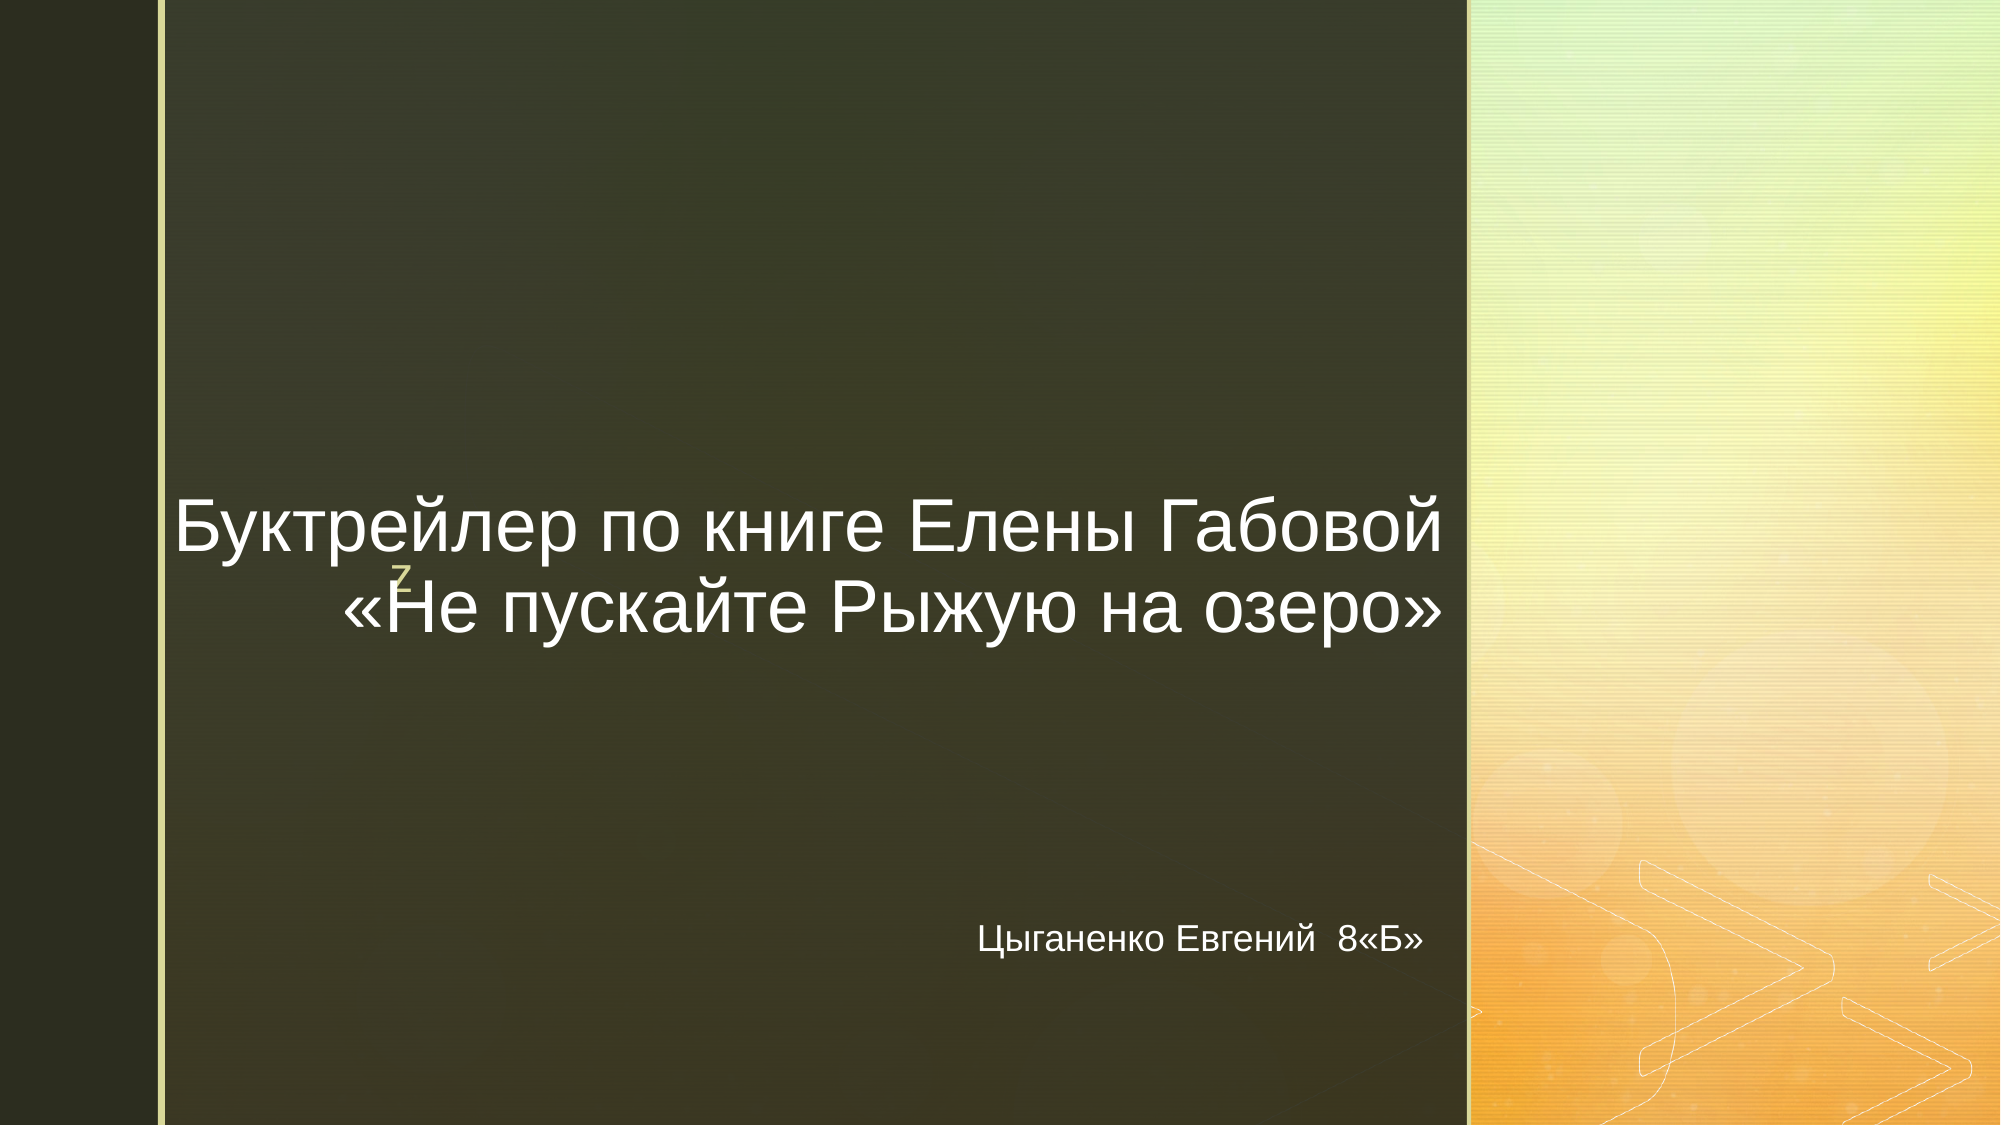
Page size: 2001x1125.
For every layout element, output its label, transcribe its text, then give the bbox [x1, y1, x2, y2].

picture [1472, 0, 2001, 1125]
subtitle Цыганенко Евгений 8«Б» [560, 776, 1440, 967]
title Буктрейлер по книге Елены Габовой «Не пускайте Рыжую на озеро» [155, 479, 1460, 852]
